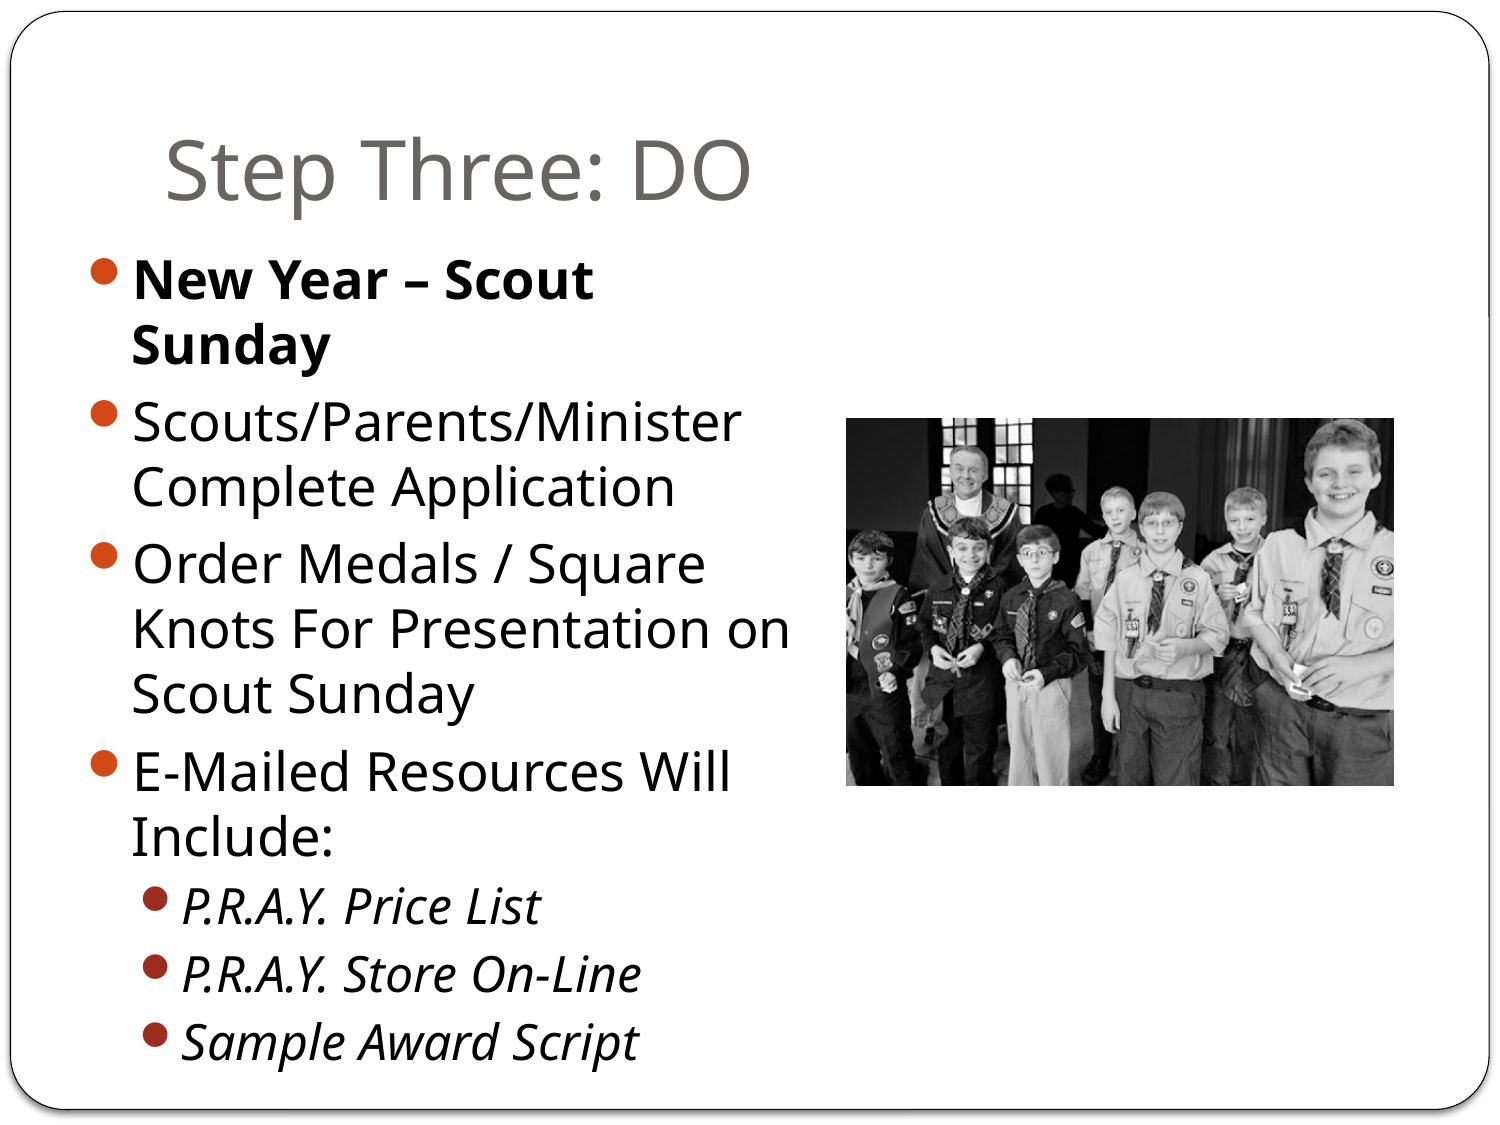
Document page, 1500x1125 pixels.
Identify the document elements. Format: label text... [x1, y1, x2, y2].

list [846, 418, 1395, 786]
title Step Three: DO [150, 45, 1425, 233]
list New Year – Scout Sunday Scouts/Parents/Minister Complete Application Order Medals / Square Knots For Presentation on Scout Sunday E-Mailed Resources Will Include: P.R.A.Y. Price List P.R.A.Y. Store On-Line Sample Award Script [72, 237, 820, 1125]
